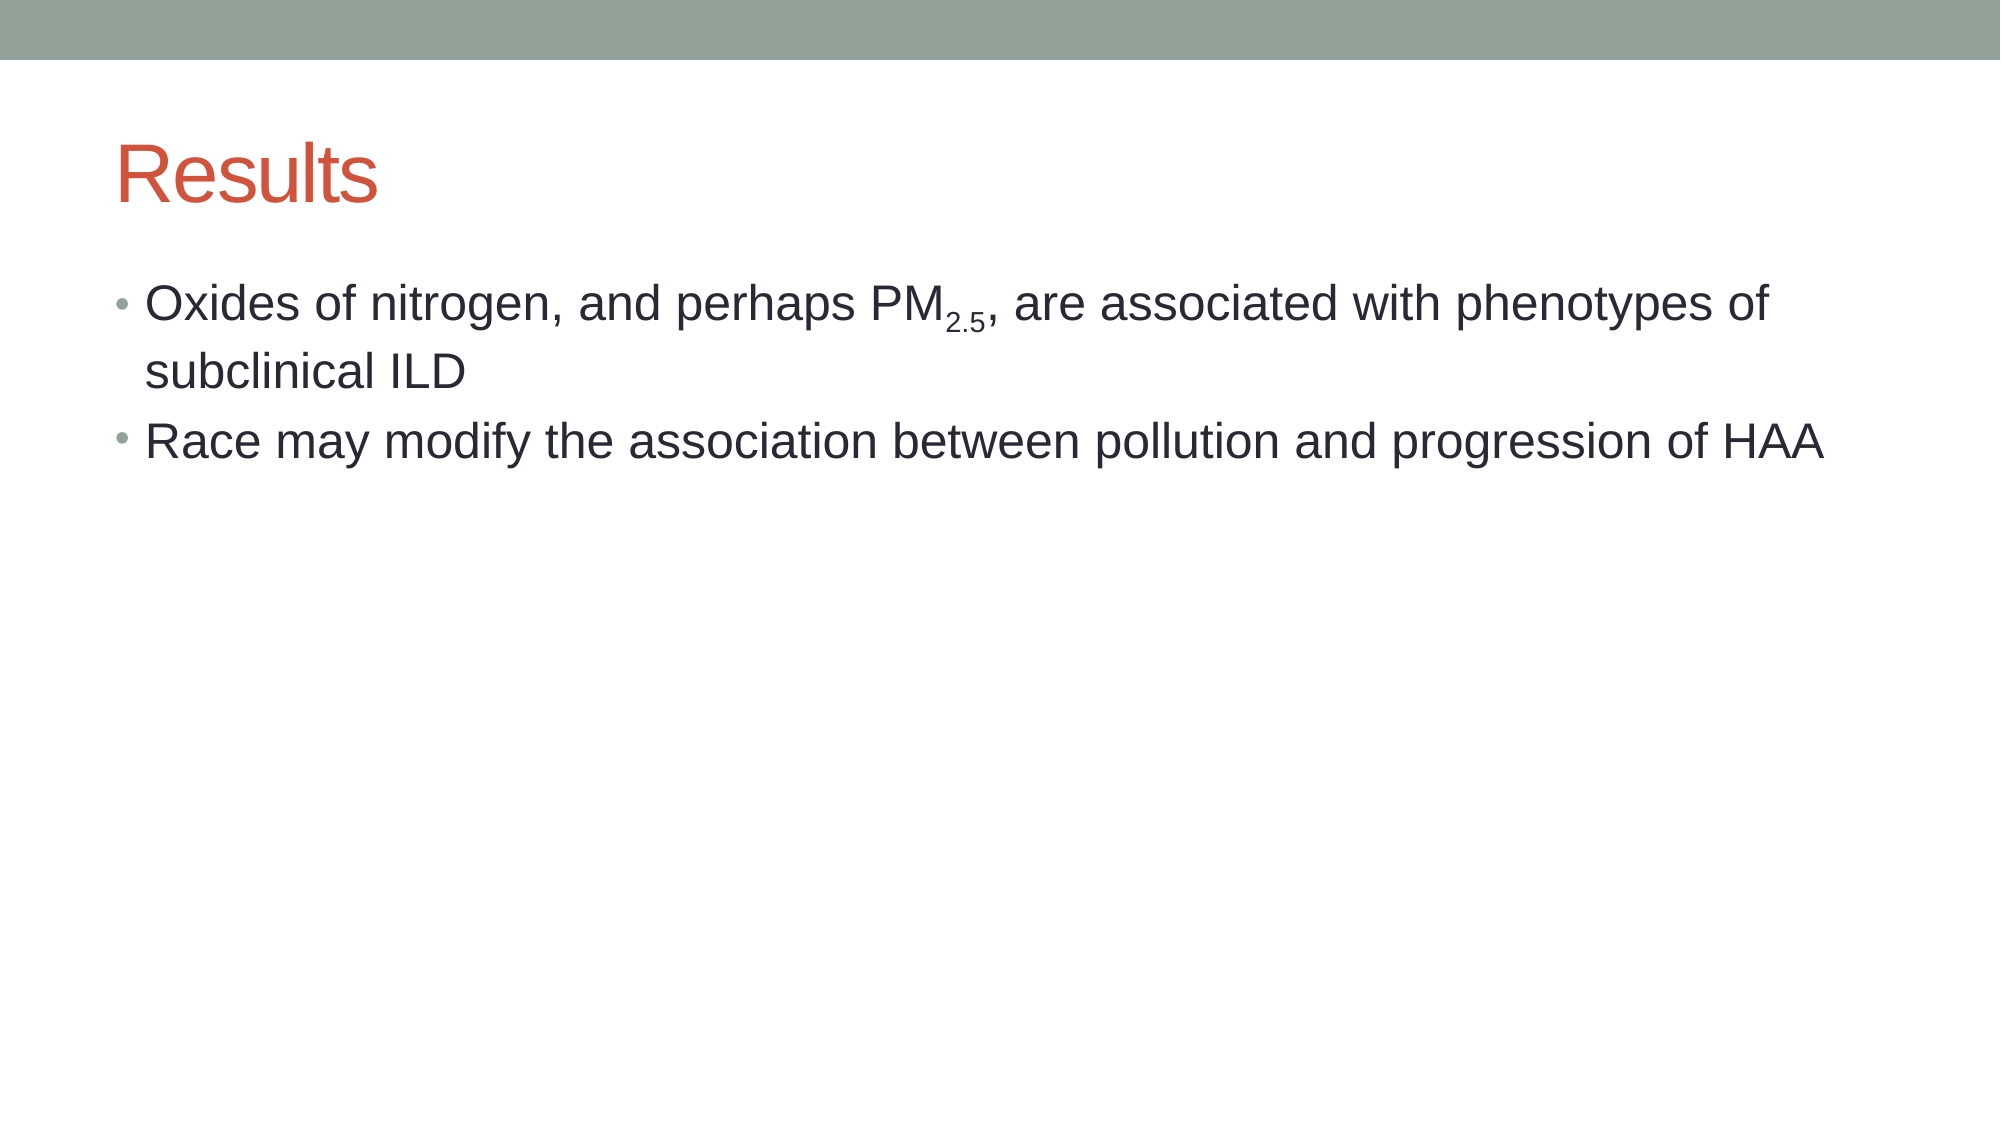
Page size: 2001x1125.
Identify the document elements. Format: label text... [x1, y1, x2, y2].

title Results [99, 87, 1900, 250]
list Oxides of nitrogen, and perhaps PM2.5, are associated with phenotypes of subclinical ILD Race may modify the association between pollution and progression of HAA [99, 262, 1900, 1063]
